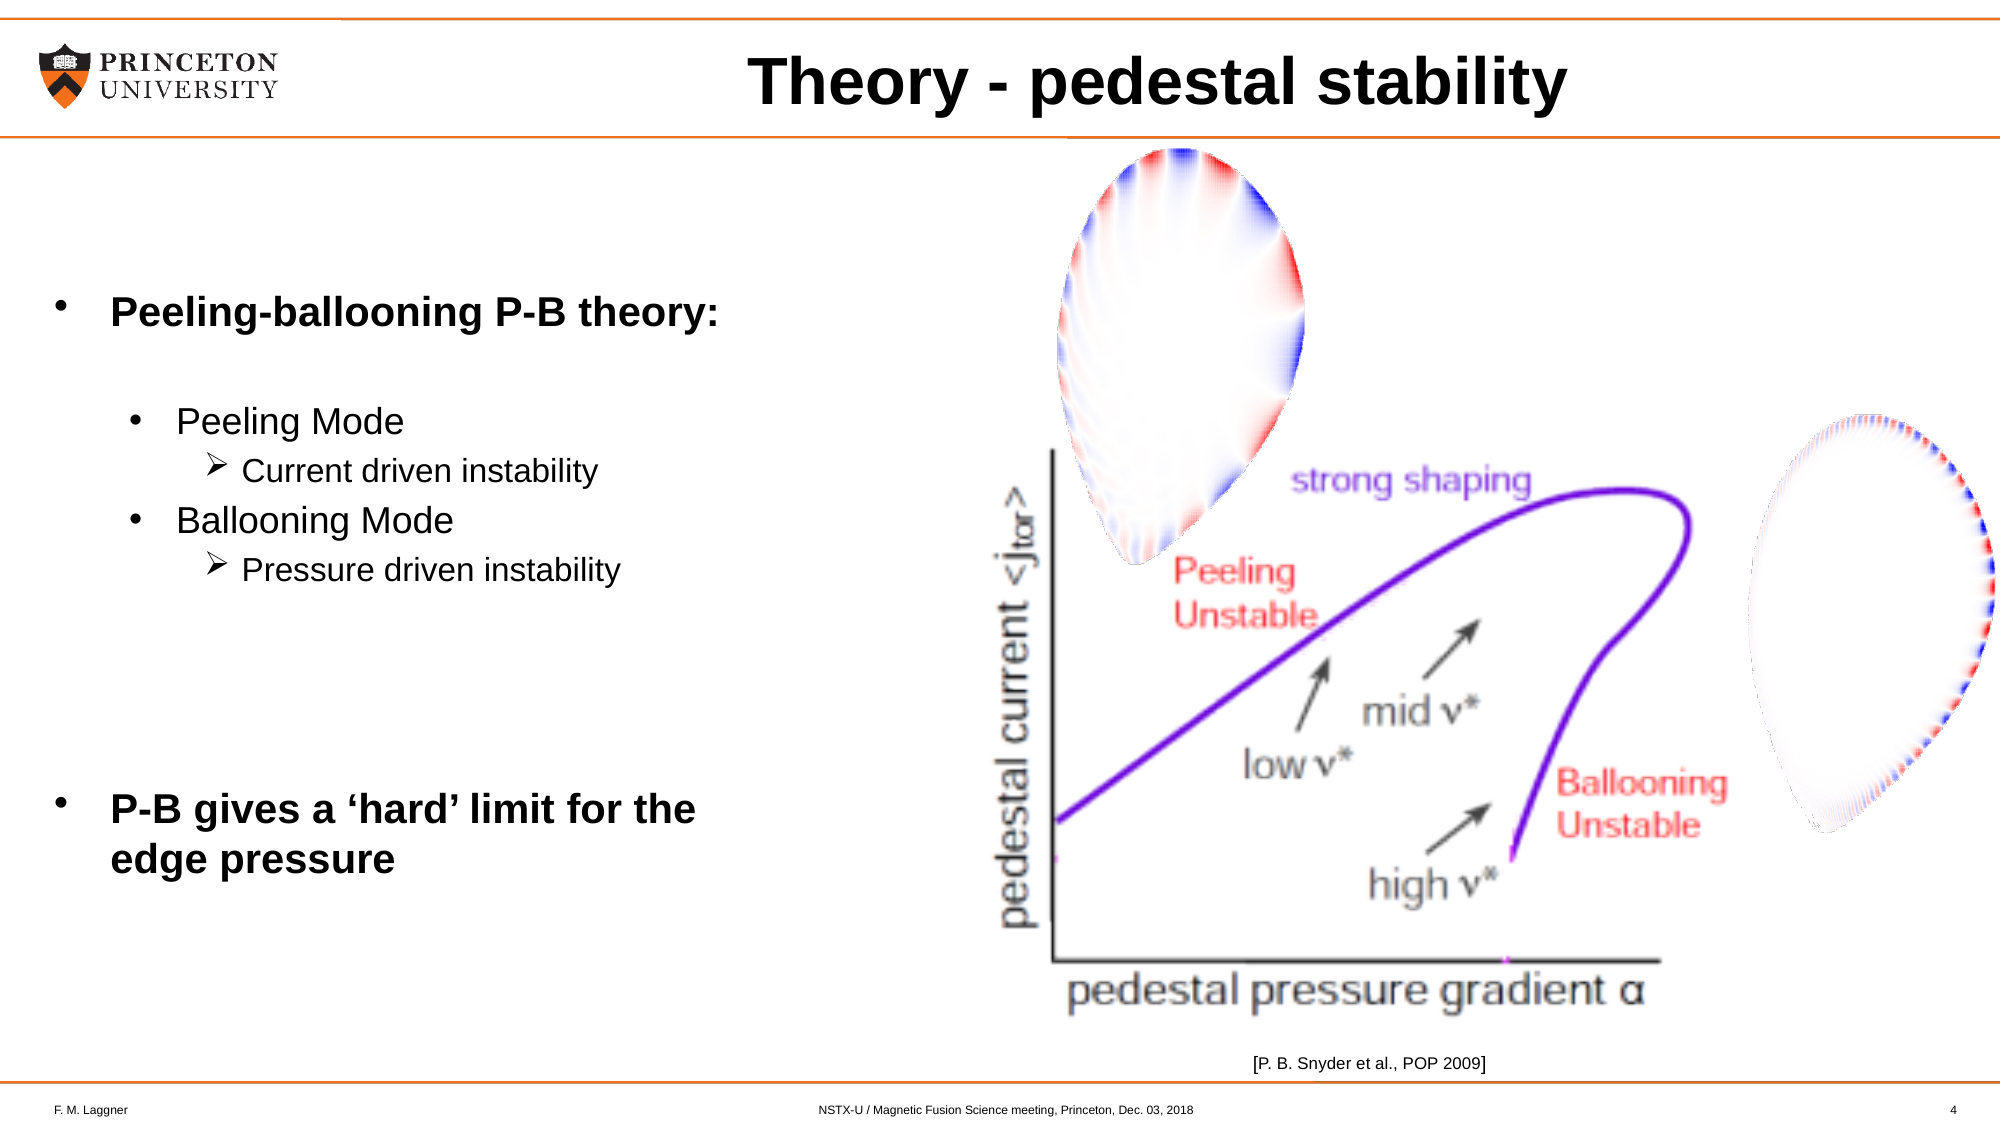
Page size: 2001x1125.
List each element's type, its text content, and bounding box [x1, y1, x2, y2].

picture [0, 20, 317, 136]
picture [965, 118, 2000, 1042]
title Theory - pedestal stability [316, 30, 2000, 126]
footer F. M. Laggner [39, 1081, 326, 1125]
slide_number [326, 1081, 1686, 1125]
list Peeling-ballooning P-B theory: Peeling Mode Current driven instability Ballooning Mode Pressure driven instability P-B gives a ‘hard’ limit for the edge pressure [39, 160, 775, 1059]
slide_number 4 [1685, 1082, 1973, 1124]
text_box [P. B. Snyder et al., POP 2009] [1029, 1051, 1711, 1082]
